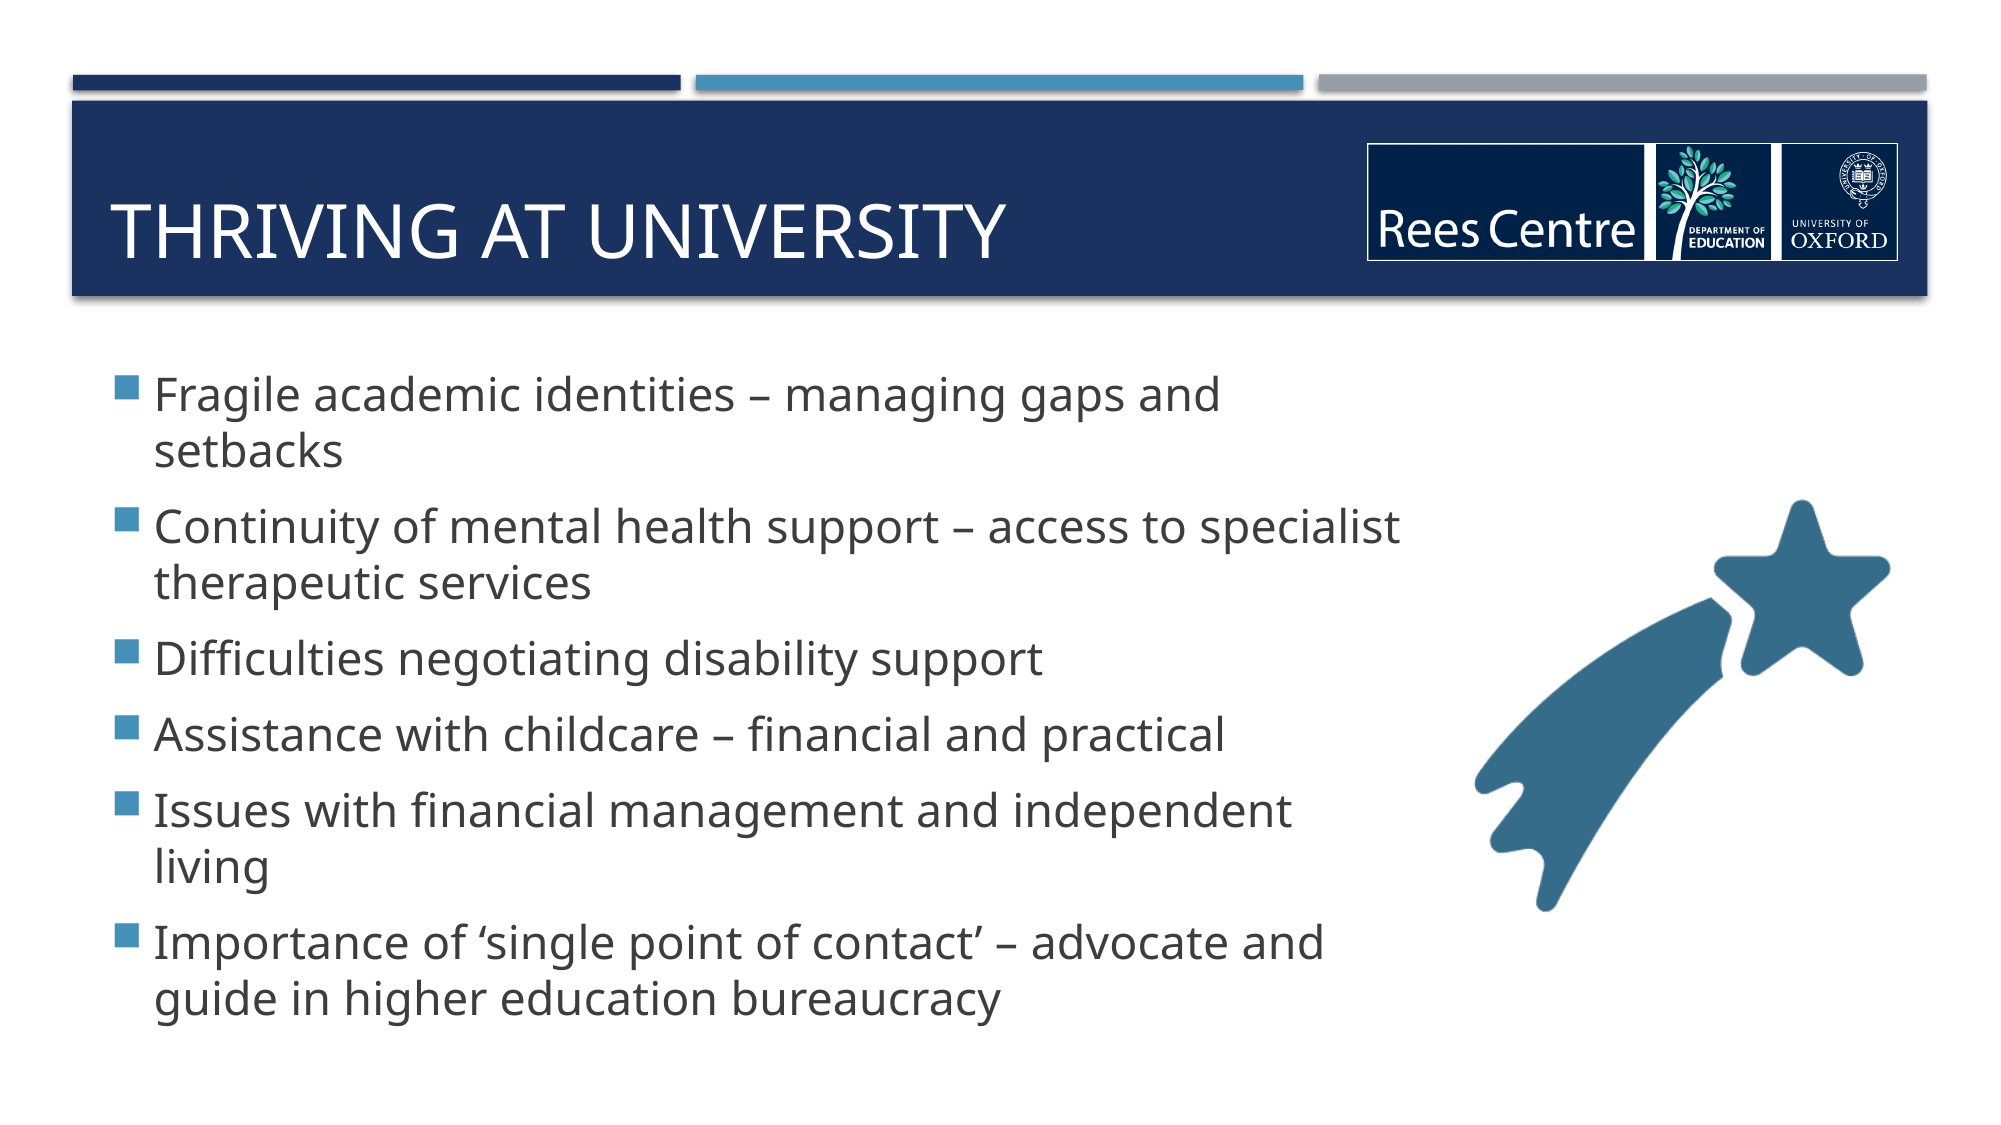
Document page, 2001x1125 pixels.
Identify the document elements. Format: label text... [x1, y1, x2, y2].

list Fragile academic identities – managing gaps and setbacks Continuity of mental health support – access to specialist therapeutic services Difficulties negotiating disability support Assistance with childcare – financial and practical Issues with financial management and independent living Importance of ‘single point of contact’ – advocate and guide in higher education bureaucracy [95, 357, 1427, 1040]
picture [1447, 469, 1919, 941]
title Thriving at university [95, 115, 1905, 282]
